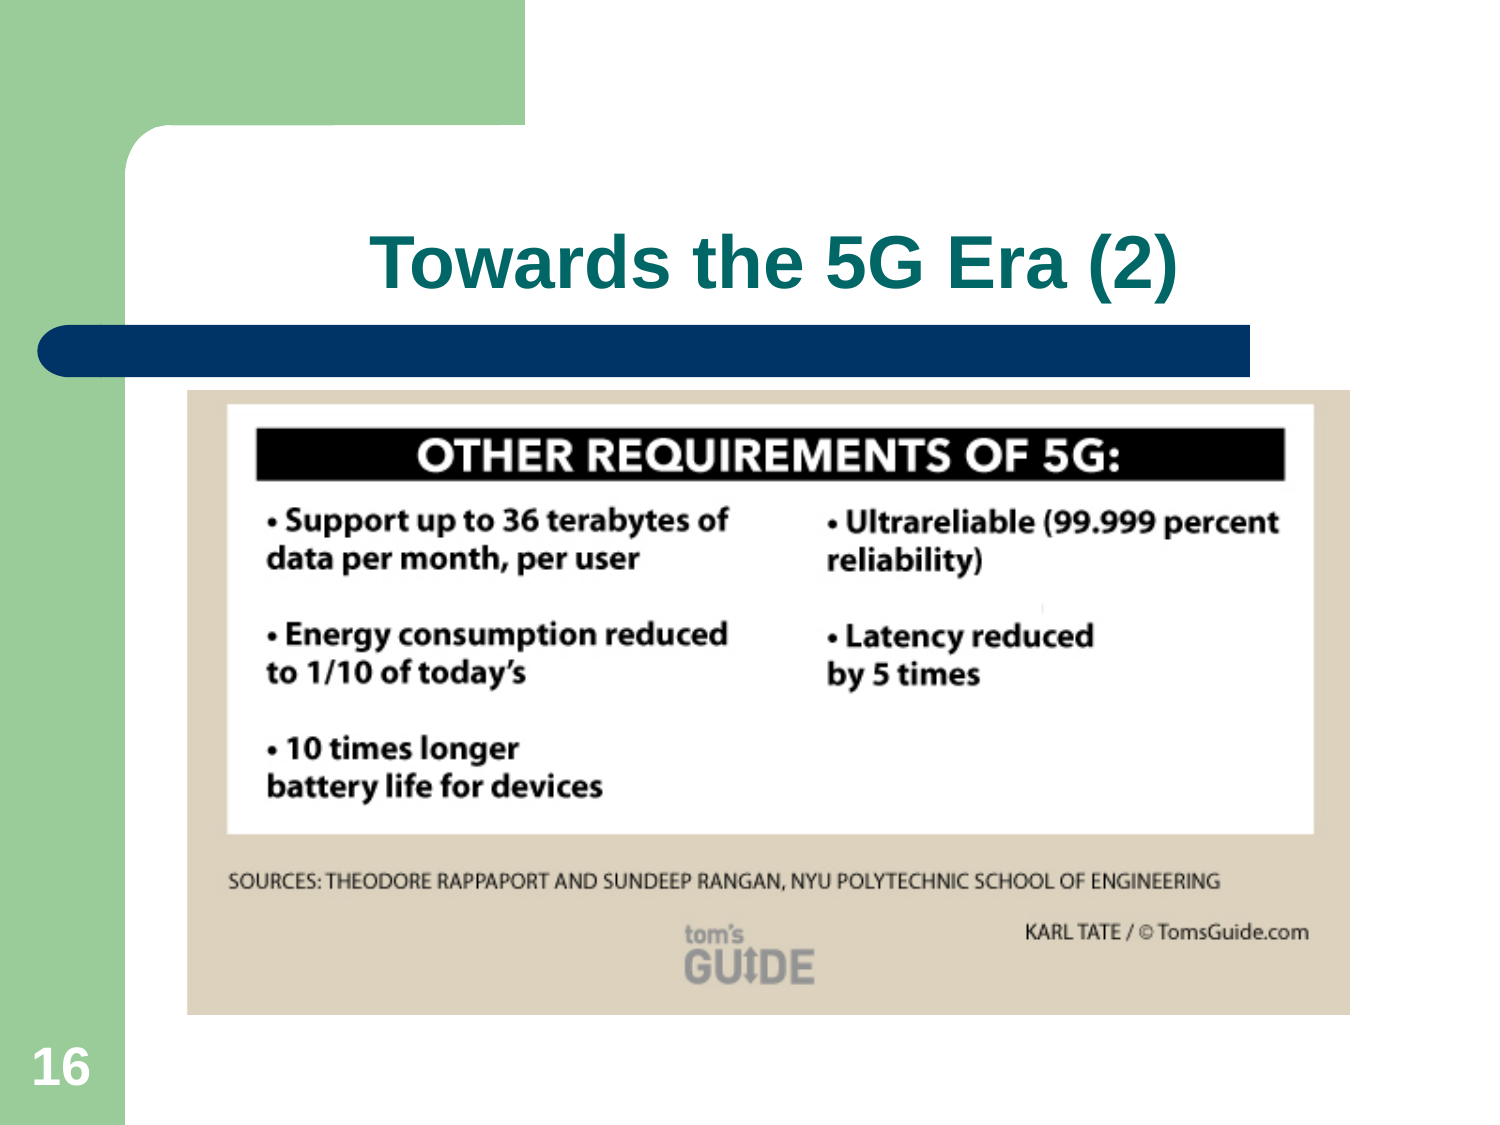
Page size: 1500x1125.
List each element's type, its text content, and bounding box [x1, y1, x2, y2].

picture [186, 390, 1350, 1015]
slide_number 16 [13, 1023, 111, 1105]
title Towards the 5G Era (2) [124, 124, 1426, 313]
